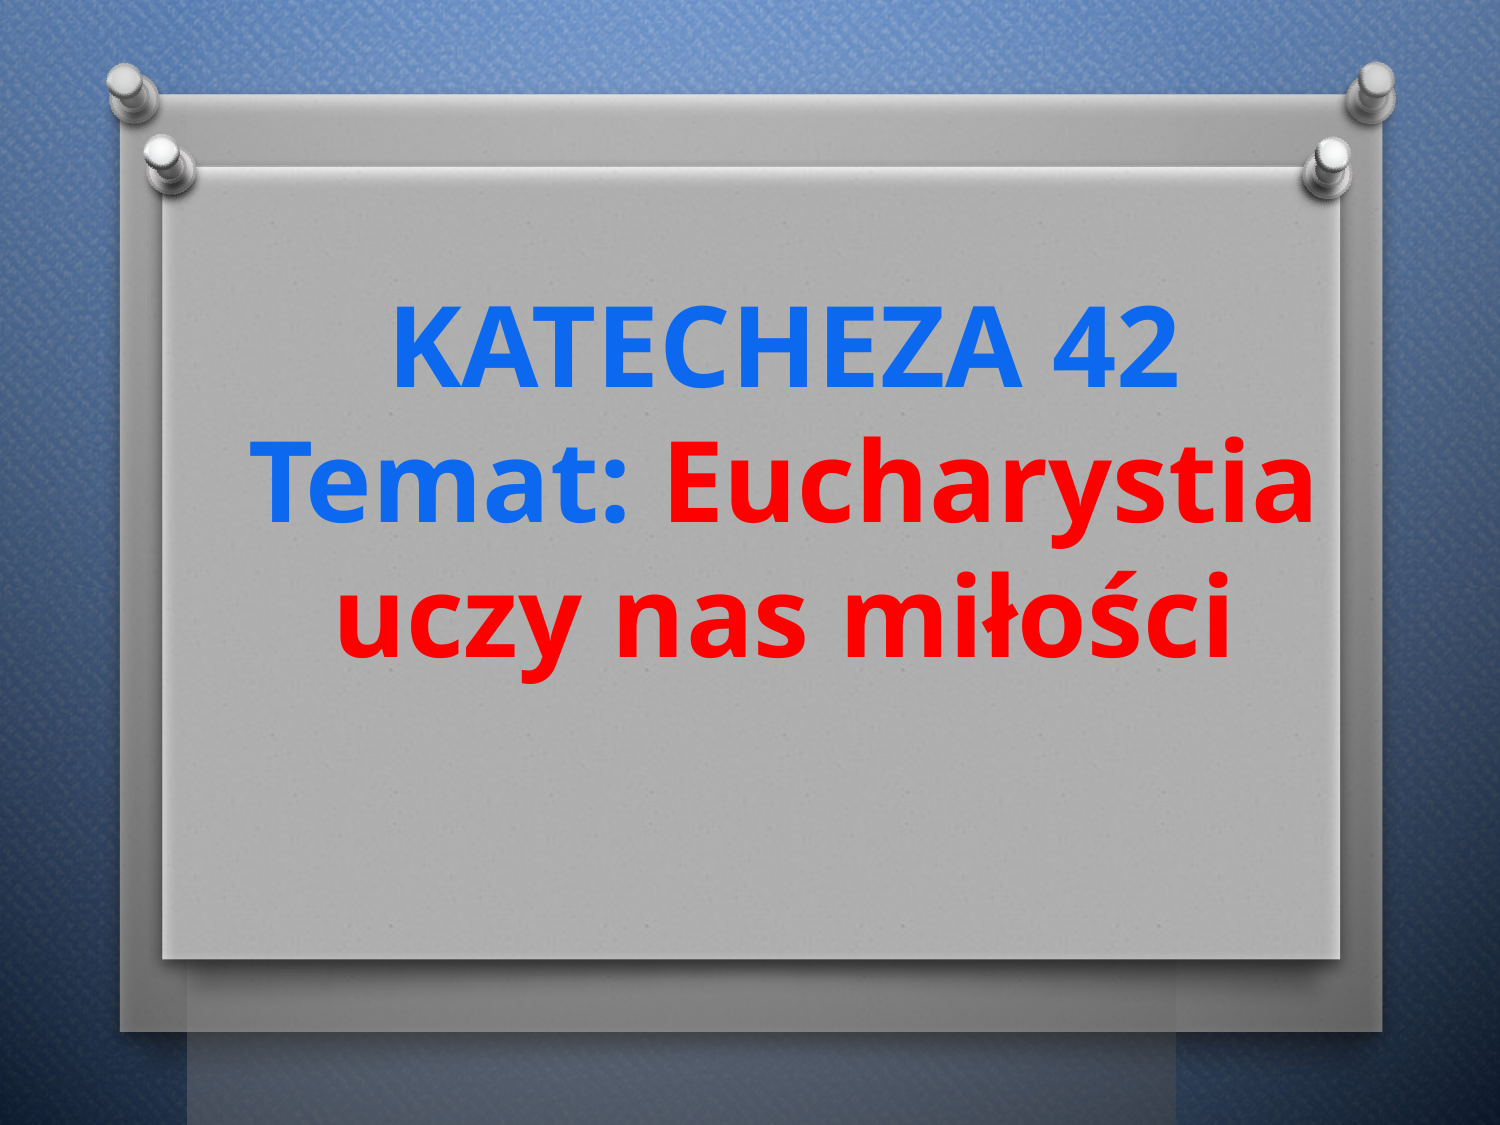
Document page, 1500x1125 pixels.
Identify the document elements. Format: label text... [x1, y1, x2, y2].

picture [112, 100, 235, 224]
picture [1274, 109, 1396, 230]
text_box KATECHEZA 42 Temat: Eucharystia uczy nas miłości [233, 267, 1335, 688]
